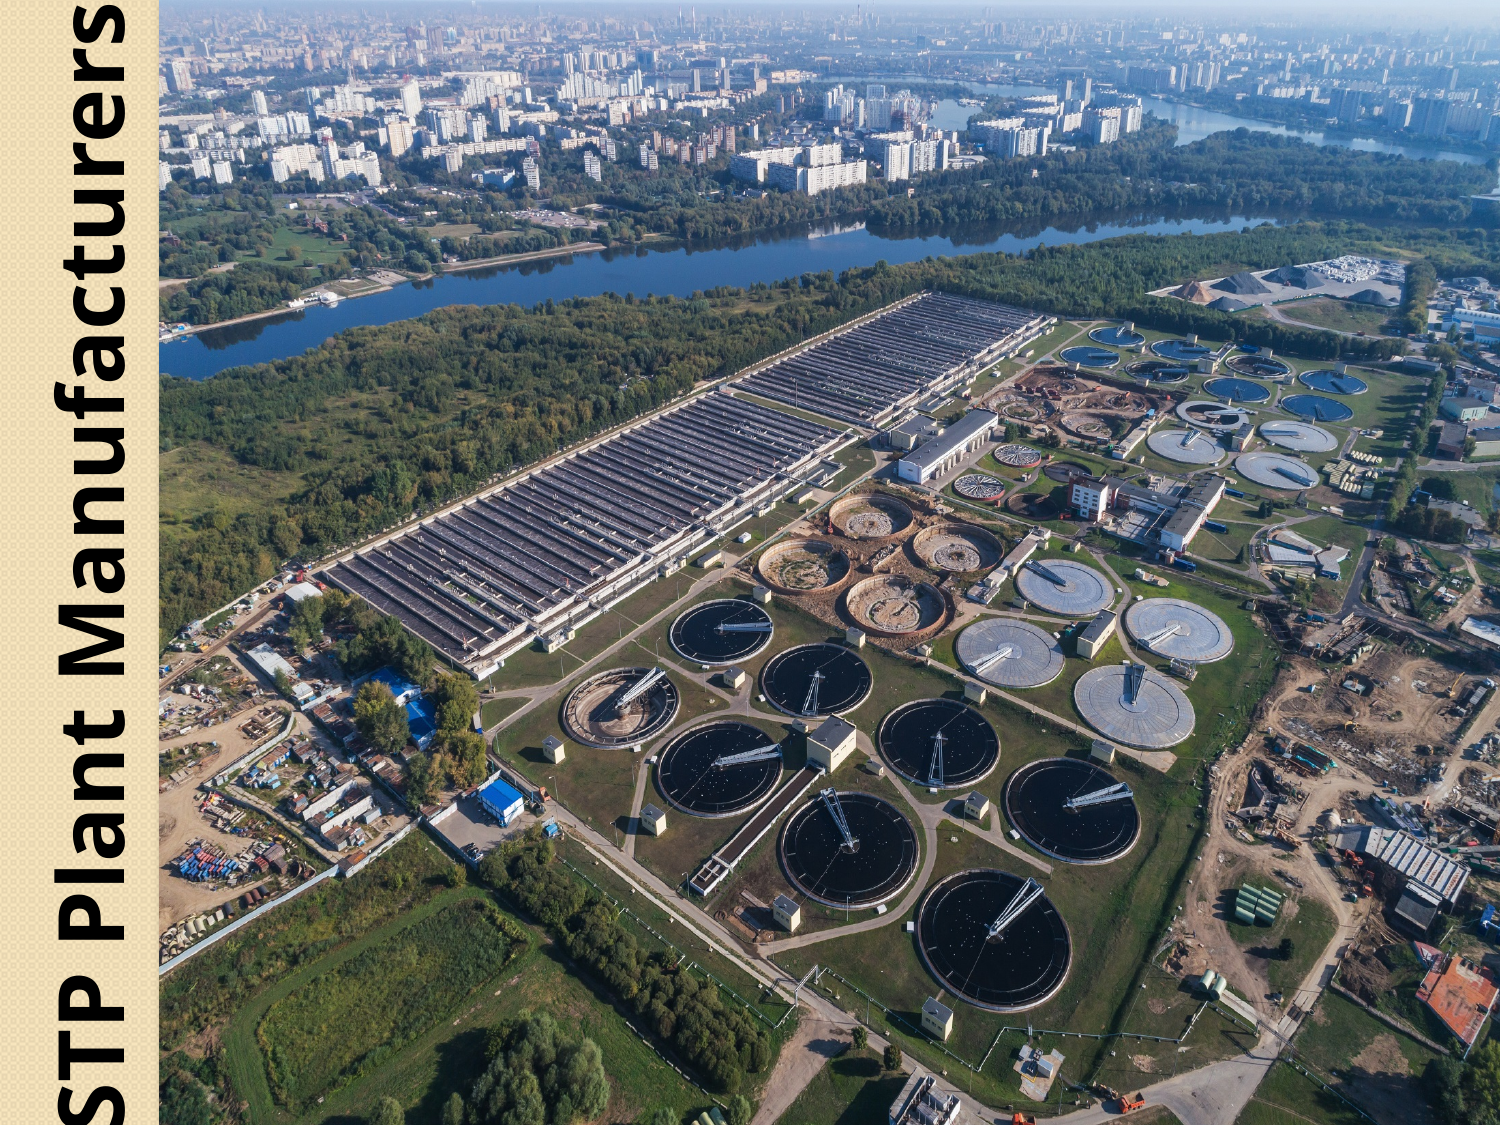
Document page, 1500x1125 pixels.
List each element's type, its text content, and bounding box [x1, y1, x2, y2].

text_box STP Plant Manufacturers [17, 16, 151, 1118]
picture [159, 0, 1500, 1125]
